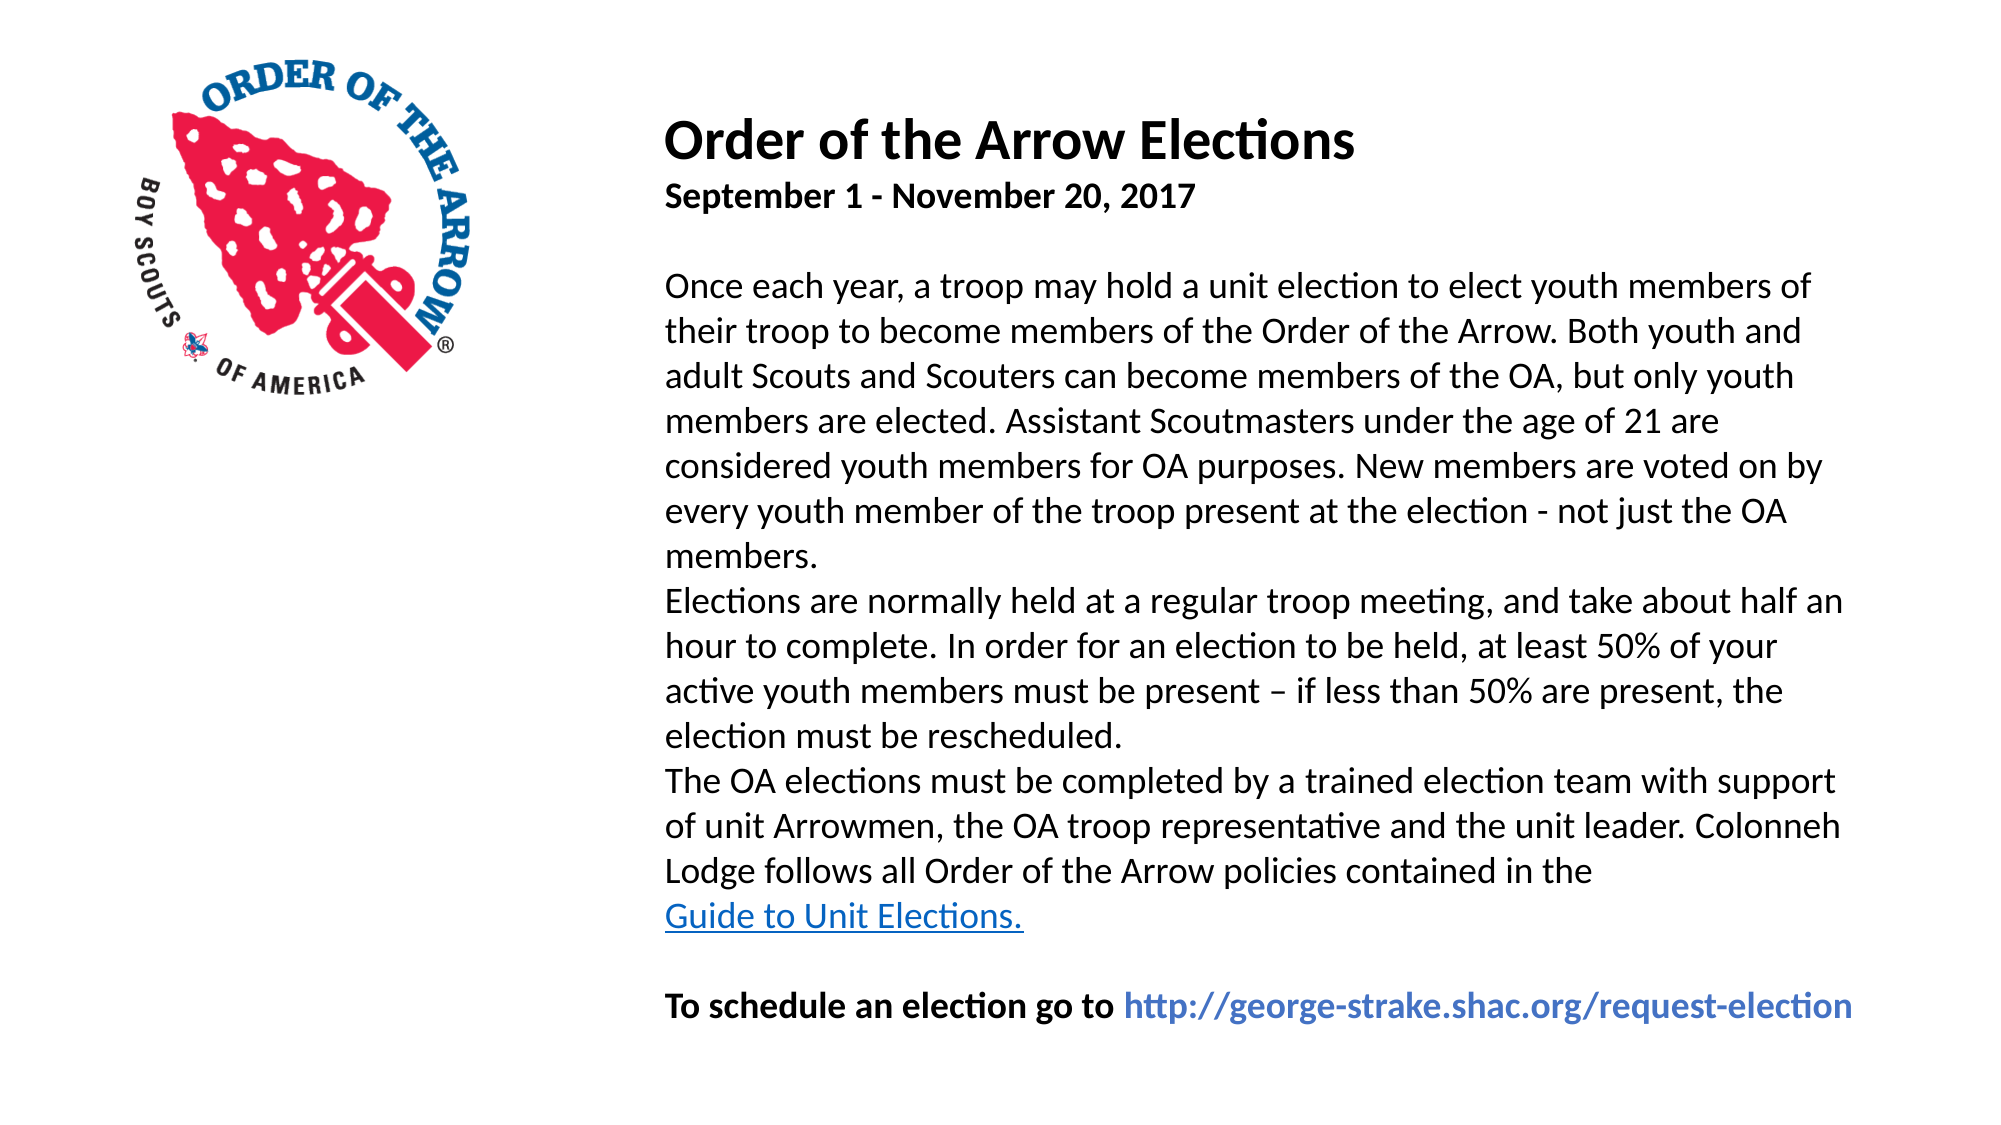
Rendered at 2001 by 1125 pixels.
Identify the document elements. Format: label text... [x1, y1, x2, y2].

picture [116, 46, 488, 418]
text_box Order of the Arrow Elections September 1 - November 20, 2017 Once each year, a troop may hold a unit election to elect youth members of their troop to become members of the Order of the Arrow. Both youth and adult Scouts and Scouters can become members of the OA, but only youth members are elected. Assistant Scoutmasters under the age of 21 are considered youth members for OA purposes. New members are voted on by every youth member of the troop present at the election - not just the OA members. Elections are normally held at a regular troop meeting, and take about half an hour to complete. In order for an election to be held, at least 50% of your active youth members must be present – if less than 50% are present, the election must be rescheduled. The OA elections must be completed by a trained election team with support of unit Arrowmen, the OA troop representative and the unit leader. Colonneh Lodge follows all Order of the Arrow policies contained in the Guide to Unit Elections. To schedule an election go to http://george-strake.shac.org/request-election [649, 93, 1884, 1034]
